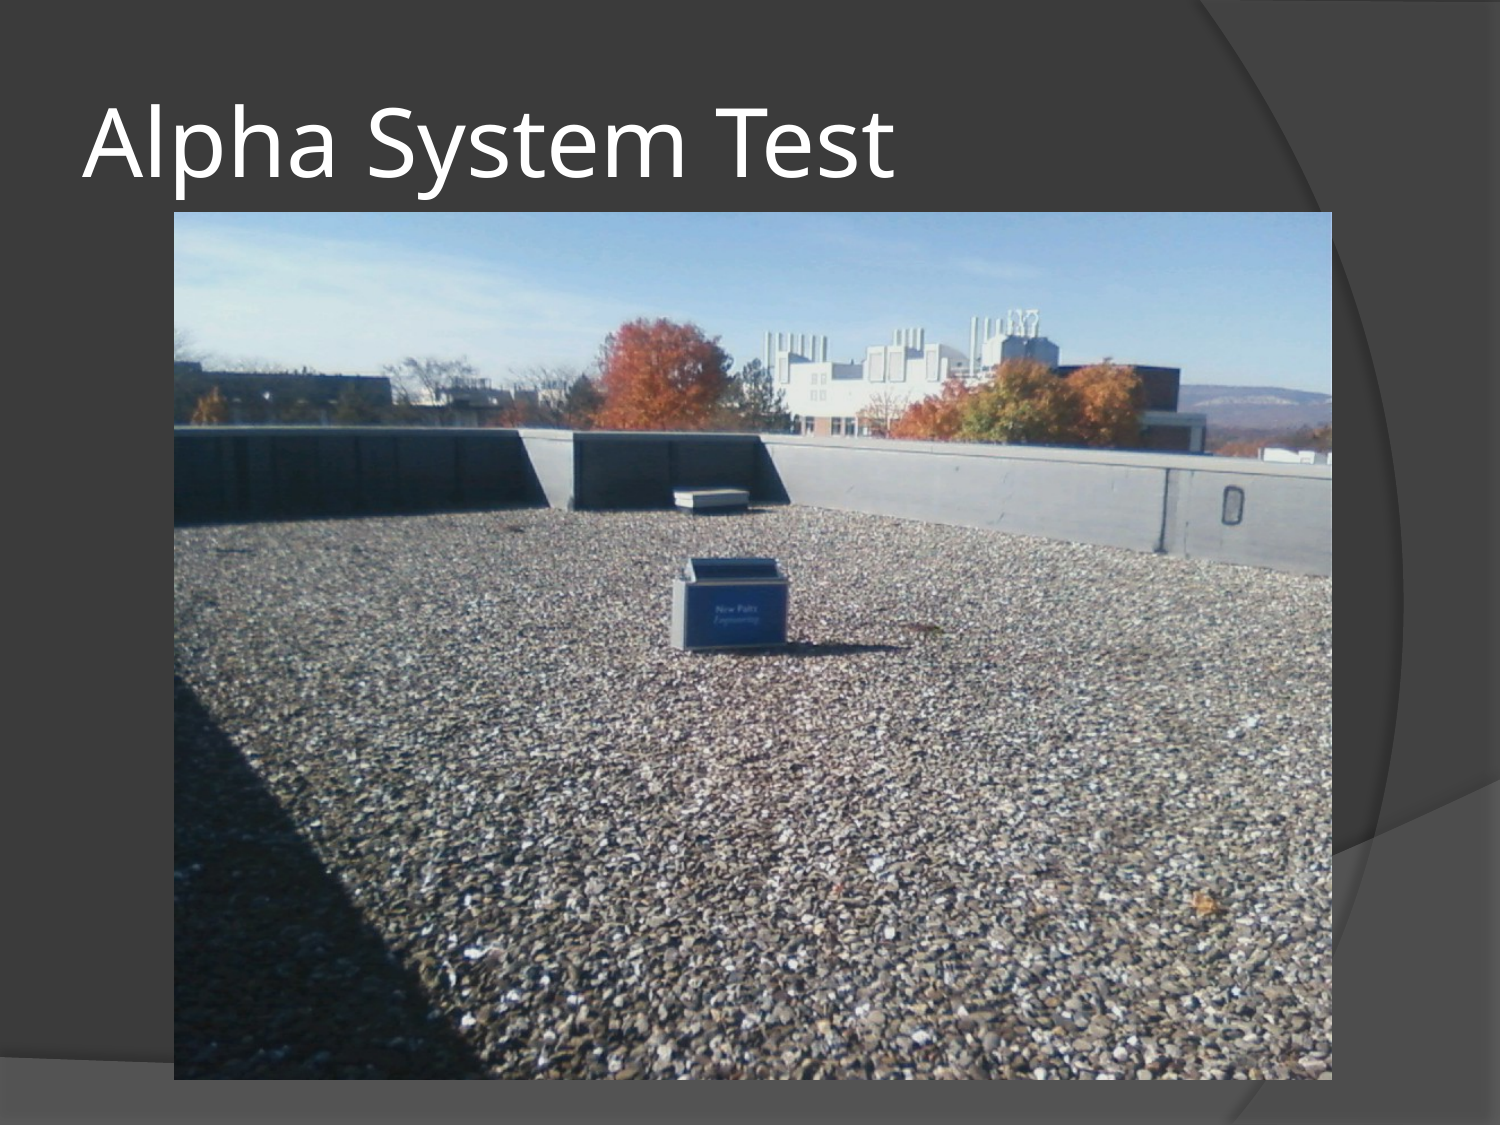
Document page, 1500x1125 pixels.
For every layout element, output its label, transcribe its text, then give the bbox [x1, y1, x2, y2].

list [174, 212, 1332, 1081]
title Alpha System Test [75, 45, 1300, 233]
